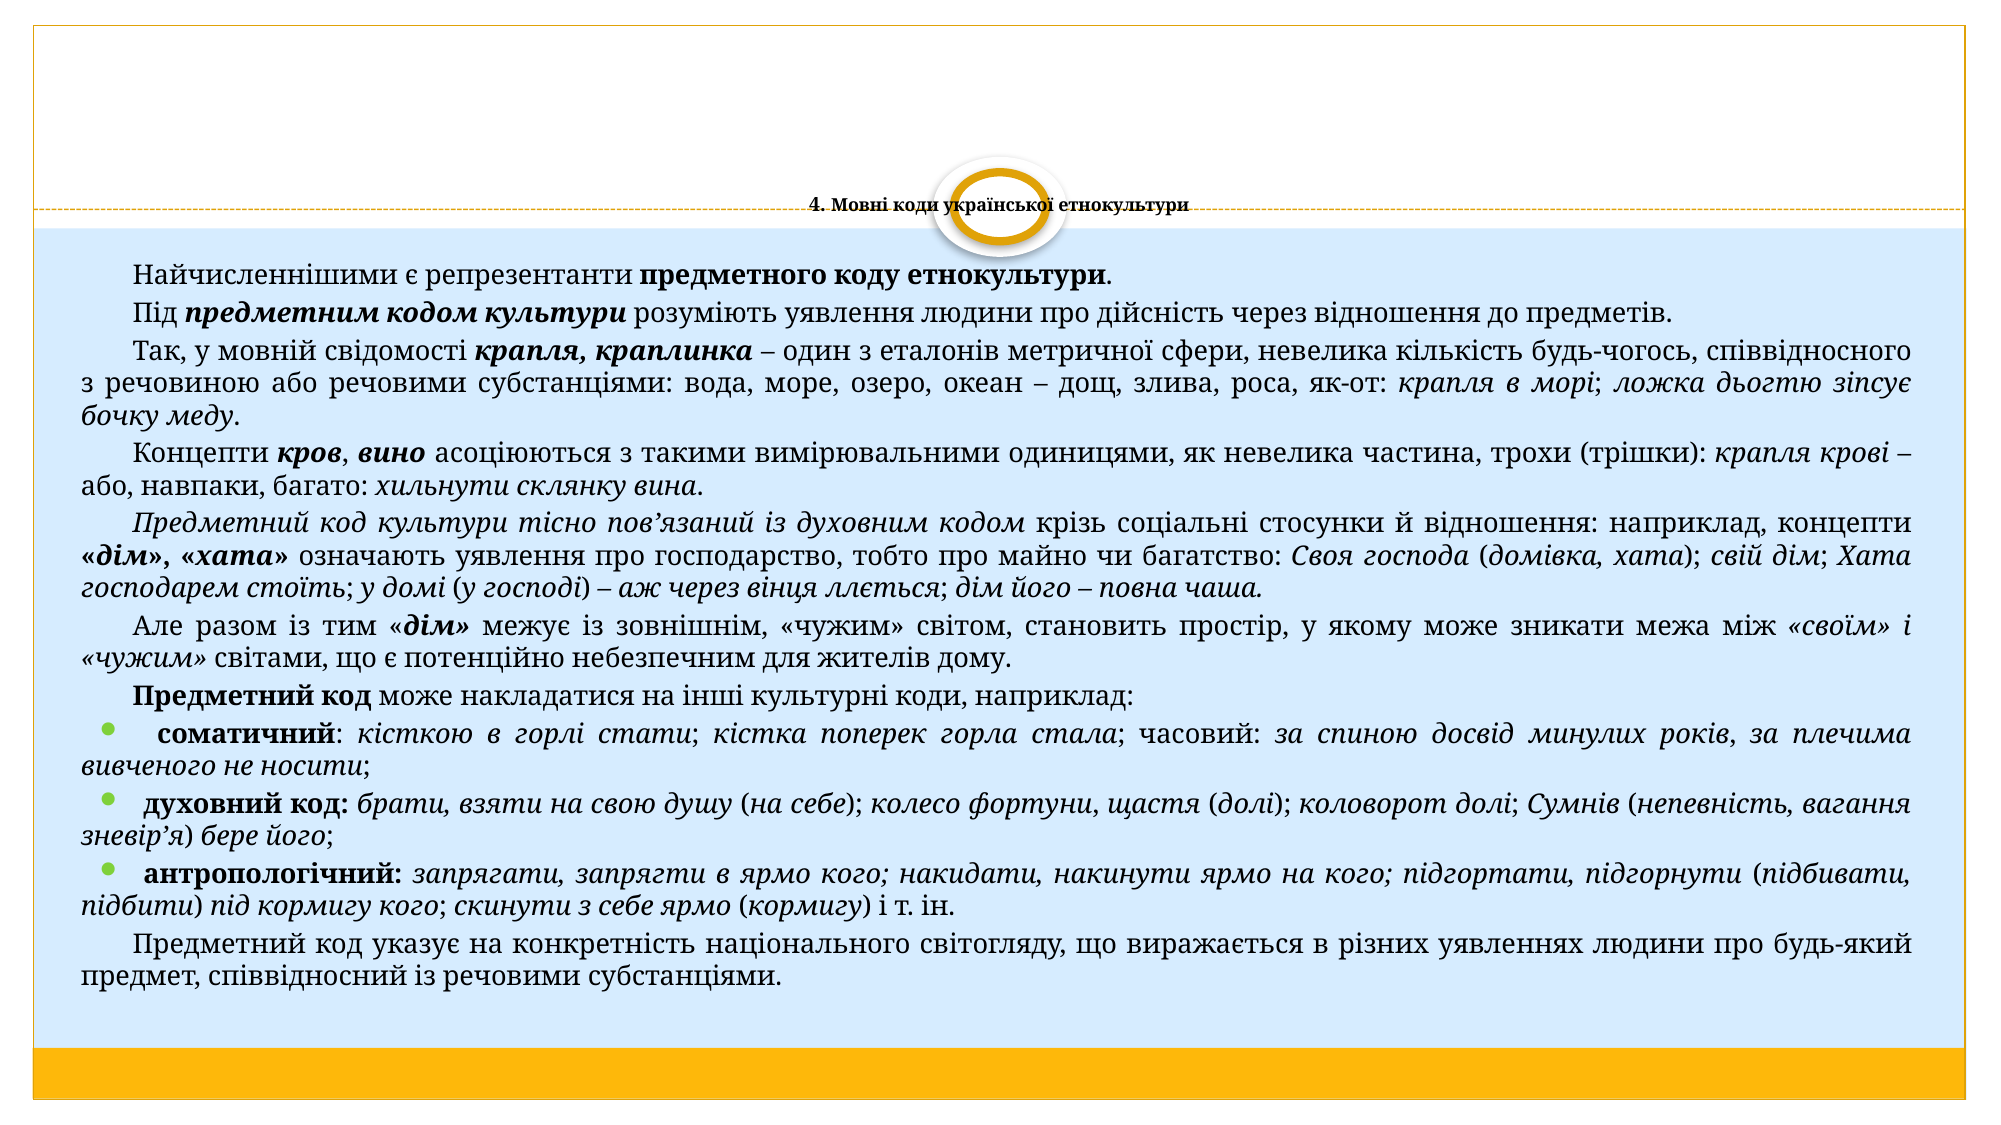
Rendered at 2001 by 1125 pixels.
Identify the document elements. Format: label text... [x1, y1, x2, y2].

list Найчисленнішими є репрезентанти предметного коду етнокультури. Під предметним кодом культури розуміють уявлення людини про дійсність через відношення до предметів. Так, у мовній свідомості крапля, краплинка – один з еталонів метричної сфери, невелика кількість будь-чогось, співвідносного з речовиною або речовими субстанціями: вода, море, озеро, океан – дощ, злива, роса, як-от: крапля в морі; ложка дьогтю зіпсує бочку меду. Концепти кров, вино асоціюються з такими вимірювальними одиницями, як невелика частина, трохи (трішки): крапля крові – або, навпаки, багато: хильнути склянку вина. Предметний код культури тісно пов’язаний із духовним кодом крізь соціальні стосунки й відношення: наприклад, концепти «дім», «хата» означають уявлення про господарство, тобто про майно чи багатство: Своя господа (домівка, хата); свій дім; Хата господарем стоїть; у домі (у господі) – аж через вінця ллється; дім його – повна чаша. Але разом із тим «дім» межує із зовнішнім, «чужим» світом, становить простір, у якому може зникати межа між «своїм» і «чужим» світами, що є потенційно небезпечним для жителів дому. Предметний код може накладатися на інші культурні коди, наприклад: соматичний: кісткою в горлі стати; кістка поперек горла стала; часовий: за спиною досвід минулих років, за плечима вивченого не носити; духовний код: брати, взяти на свою душу (на себе); колесо фортуни, щастя (долі); коловорот долі; Сумнів (непевність, вагання зневір’я) бере його; антропологічний: запрягати, запрягти в ярмо кого; накидати, накинути ярмо на кого; підгортати, підгорнути (підбивати, підбити) під кормигу кого; скинути з себе ярмо (кормигу) і т. ін. Предметний код указує на конкретність національного світогляду, що виражається в різних уявленнях людини про будь-який предмет, співвідносний із речовими субстанціями. [66, 250, 1926, 1001]
title 4. Мовні коди української етнокультури [66, 0, 1933, 244]
